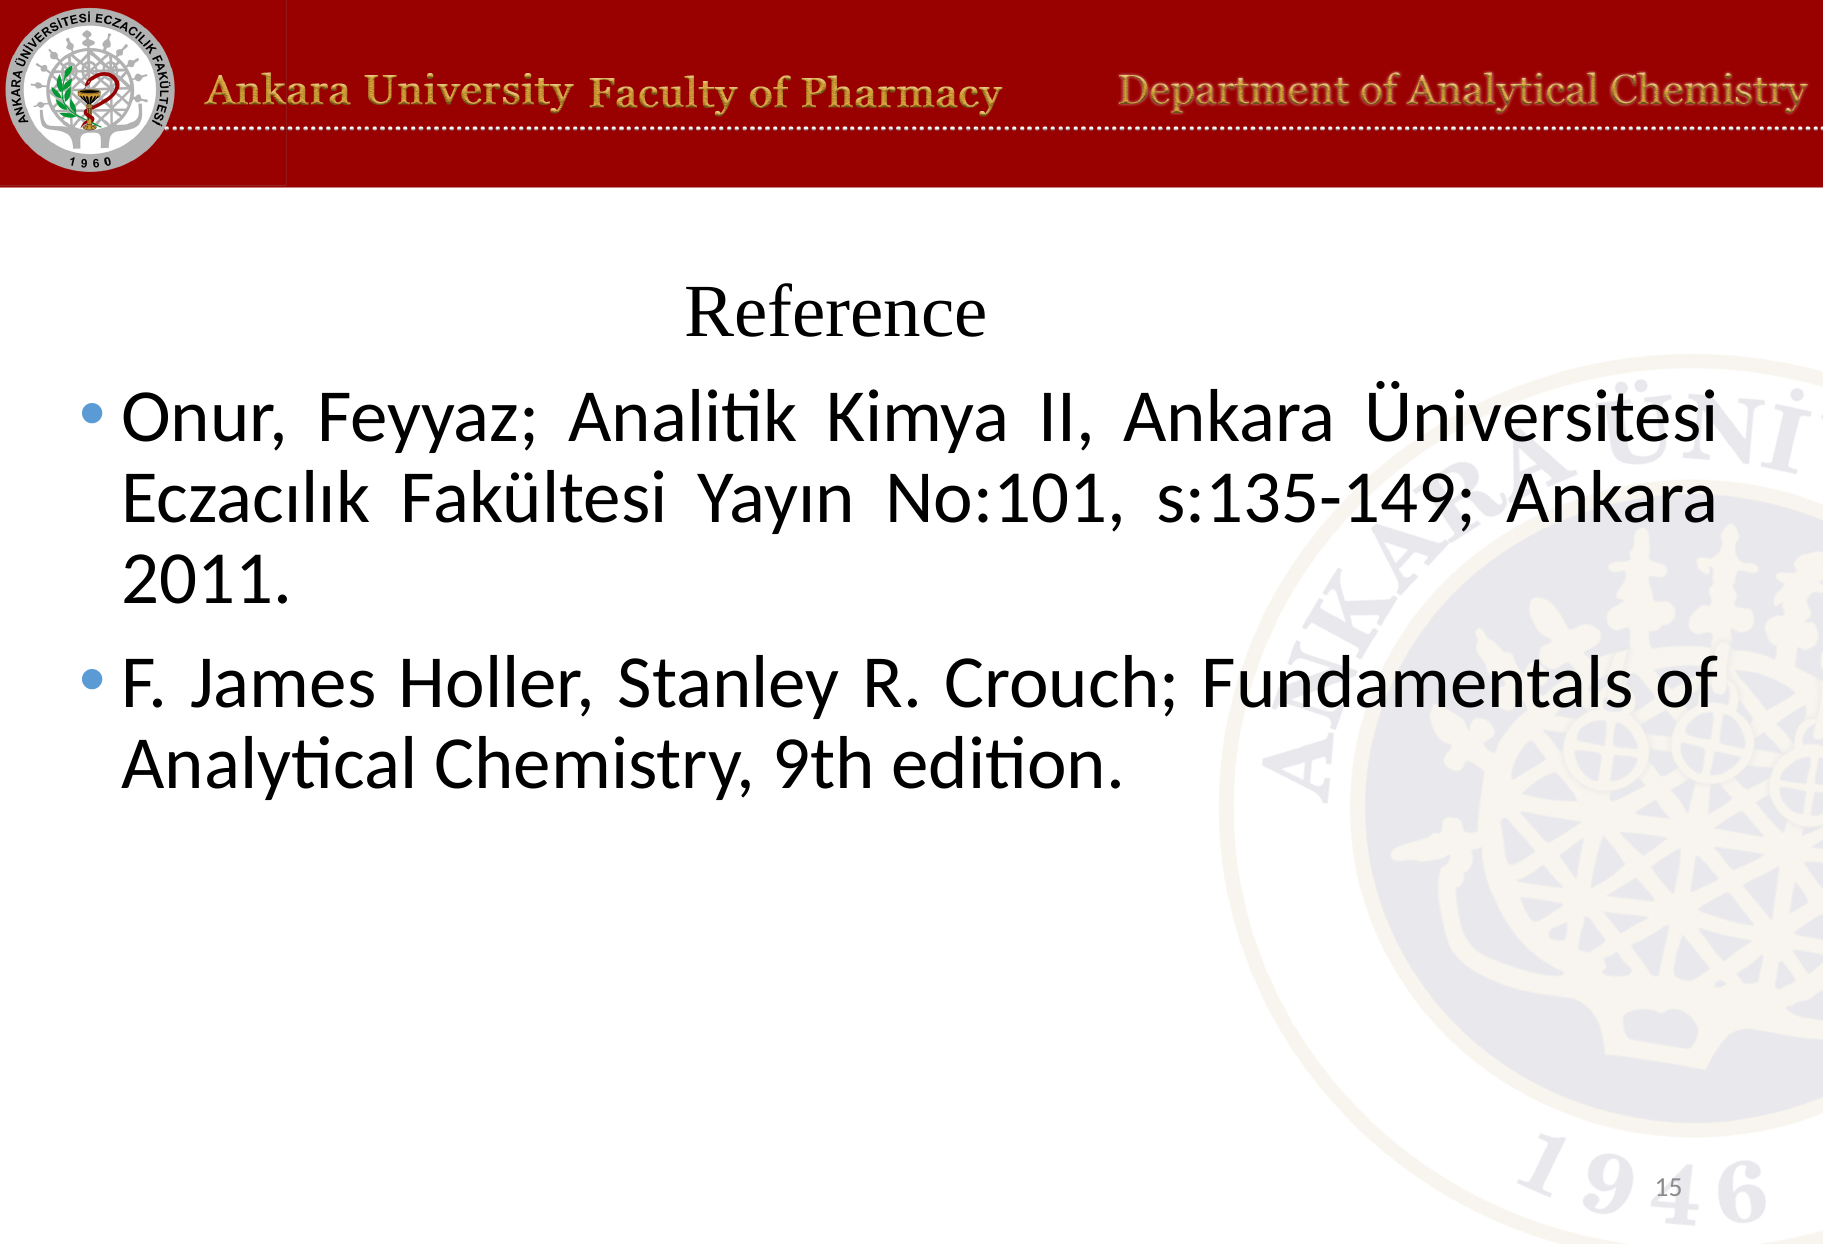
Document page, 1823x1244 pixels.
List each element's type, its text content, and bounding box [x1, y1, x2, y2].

slide_number 15 [1287, 1152, 1698, 1219]
title Reference [50, 192, 1623, 433]
picture [0, 0, 1823, 1244]
list Onur, Feyyaz; Analitik Kimya II, Ankara Üniversitesi Eczacılık Fakültesi Yayın No:101, s:135-149; Ankara 2011. F. James Holler, Stanley R. Crouch; Fundamentals of Analytical Chemistry, 9th edition. [64, 369, 1736, 1189]
